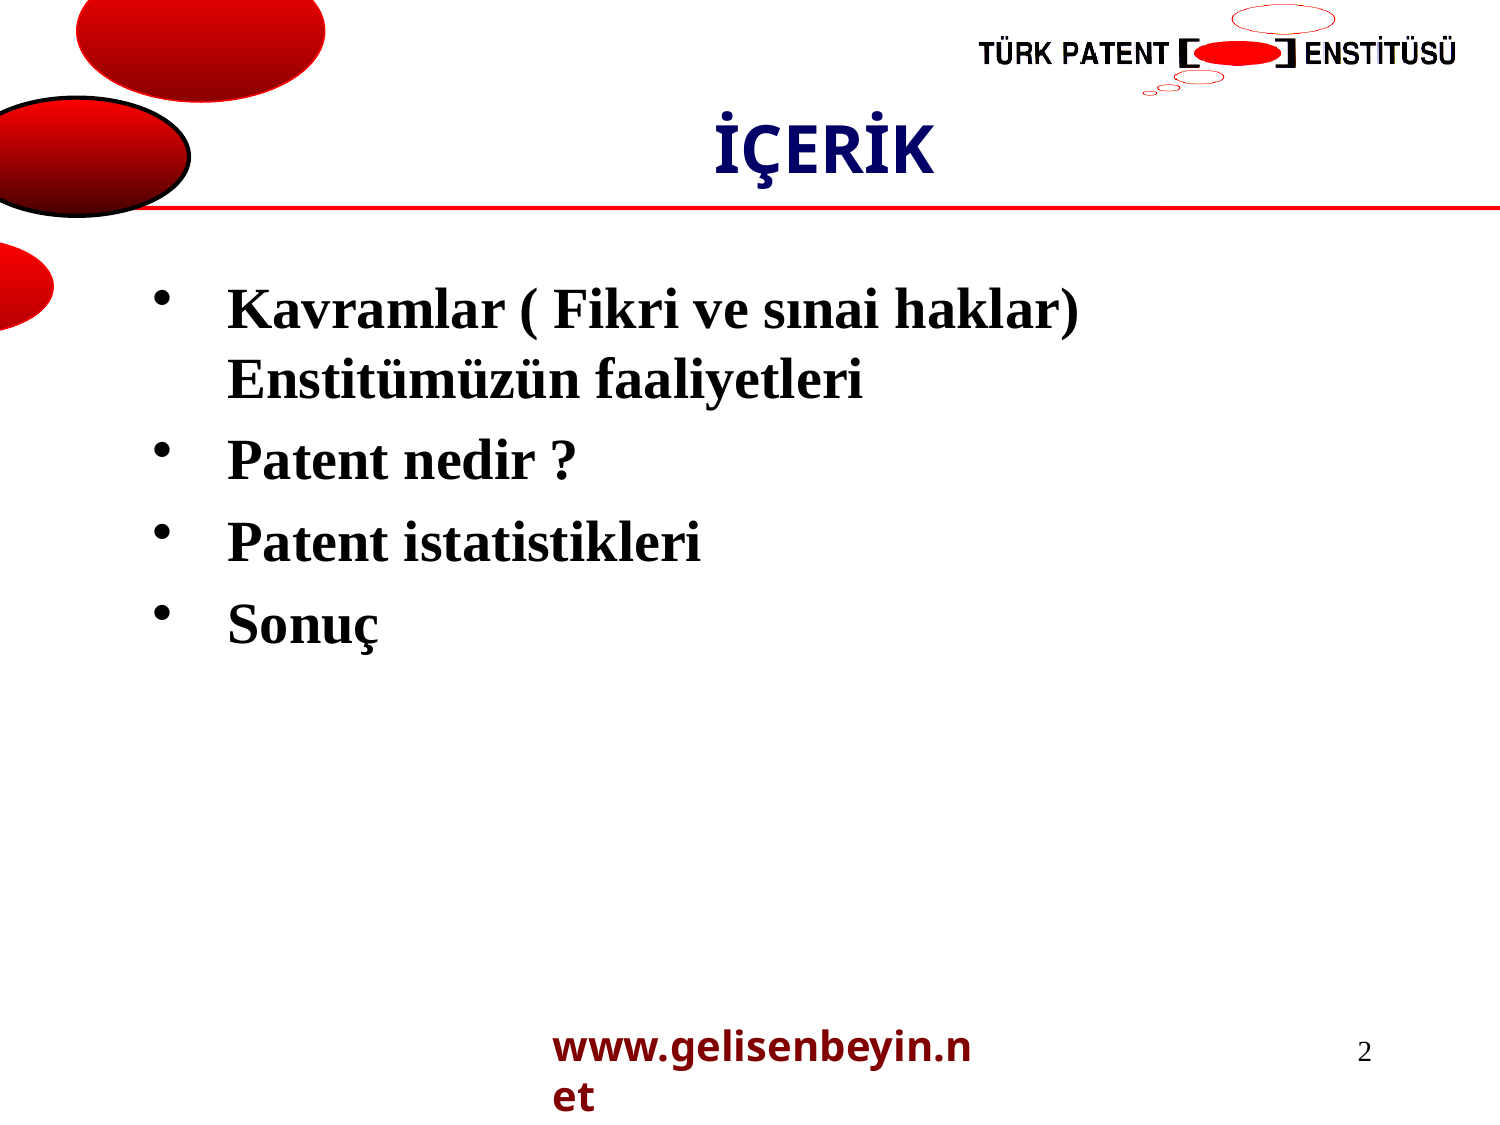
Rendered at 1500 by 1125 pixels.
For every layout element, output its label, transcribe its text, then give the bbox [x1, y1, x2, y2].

footer www.gelisenbeyin.net [537, 1012, 1013, 1088]
list Kavramlar ( Fikri ve sınai haklar) Enstitümüzün faaliyetleri Patent nedir ? Patent istatistikleri Sonuç [137, 262, 1326, 951]
slide_number 2 [1074, 1024, 1388, 1101]
picture [974, 0, 1500, 89]
title İÇERİK [149, 89, 1500, 203]
